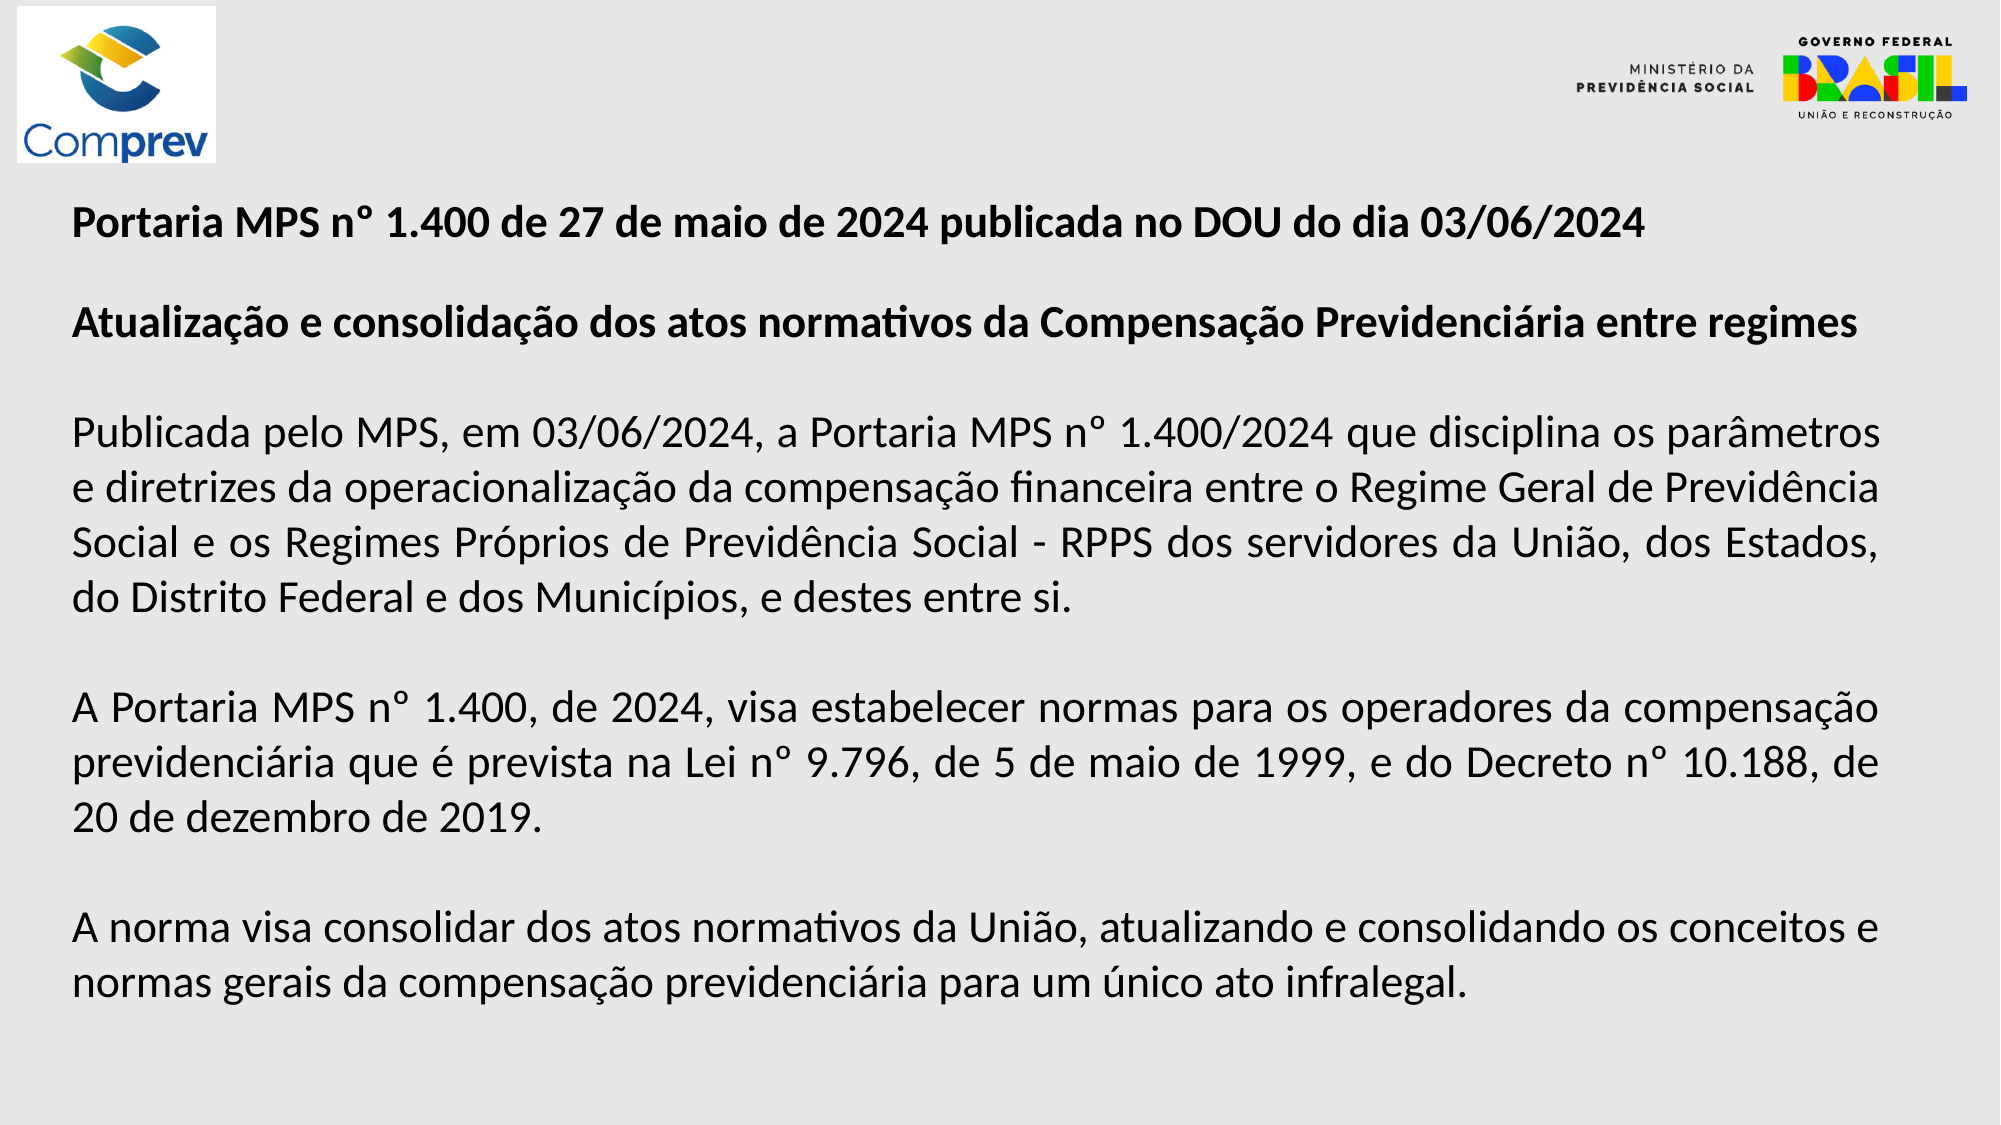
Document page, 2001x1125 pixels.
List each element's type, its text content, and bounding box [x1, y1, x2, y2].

picture [17, 6, 216, 163]
picture [1576, 37, 1967, 120]
text_box Portaria MPS nº 1.400 de 27 de maio de 2024 publicada no DOU do dia 03/06/2024 Atualização e consolidação dos atos normativos da Compensação Previdenciária entre regimes Publicada pelo MPS, em 03/06/2024, a Portaria MPS nº 1.400/2024 que disciplina os parâmetros e diretrizes da operacionalização da compensação financeira entre o Regime Geral de Previdência Social e os Regimes Próprios de Previdência Social - RPPS dos servidores da União, dos Estados, do Distrito Federal e dos Municípios, e destes entre si. A Portaria MPS nº 1.400, de 2024, visa estabelecer normas para os operadores da compensação previdenciária que é prevista na Lei nº 9.796, de 5 de maio de 1999, e do Decreto nº 10.188, de 20 de dezembro de 2019. A norma visa consolidar dos atos normativos da União, atualizando e consolidando os conceitos e normas gerais da compensação previdenciária para um único ato infralegal. [57, 184, 1897, 1014]
